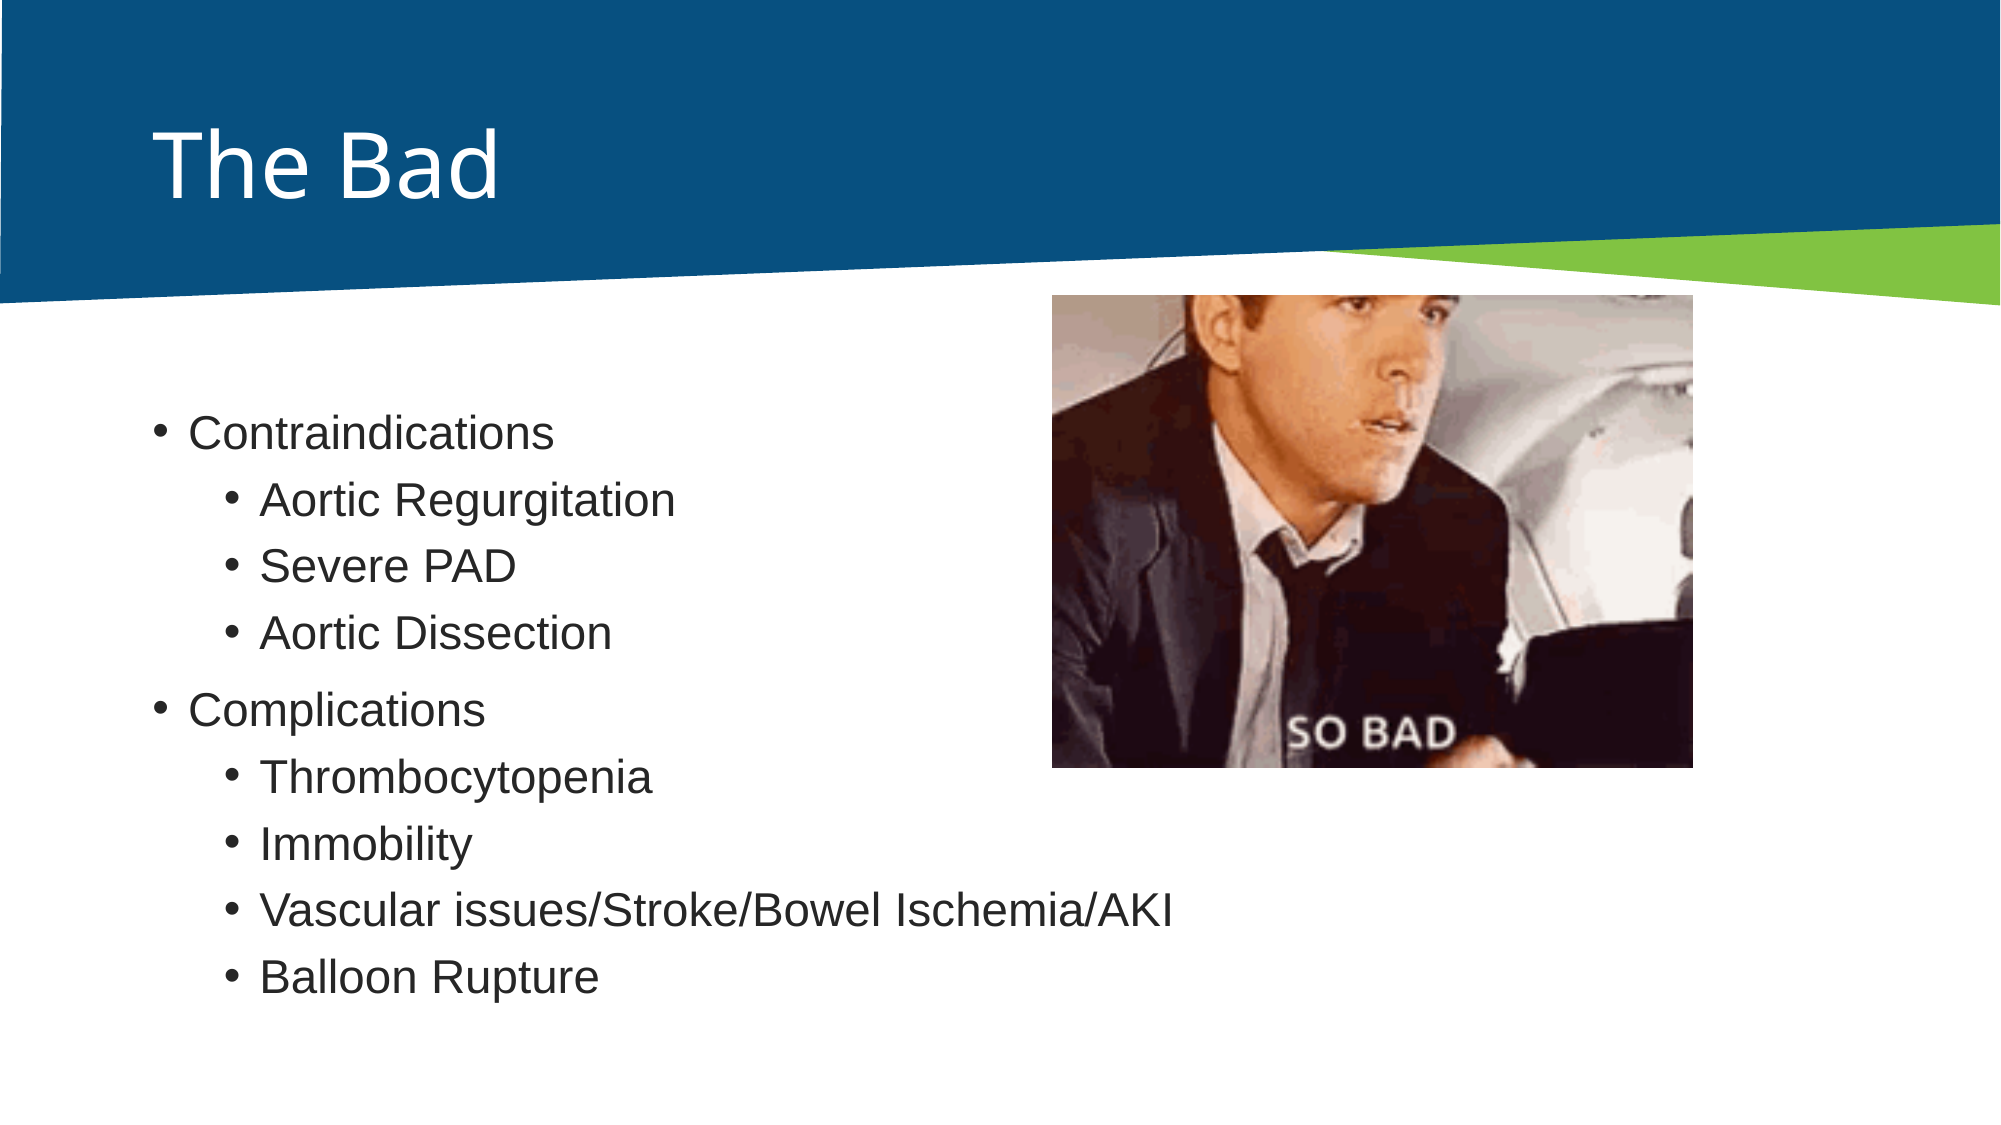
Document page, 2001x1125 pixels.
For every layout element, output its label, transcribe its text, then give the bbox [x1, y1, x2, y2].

list Contraindications Aortic Regurgitation Severe PAD Aortic Dissection Complications Thrombocytopenia Immobility Vascular issues/Stroke/Bowel Ischemia/AKI Balloon Rupture [137, 394, 1611, 1014]
picture [1052, 295, 1693, 768]
title The Bad [137, 59, 1863, 278]
